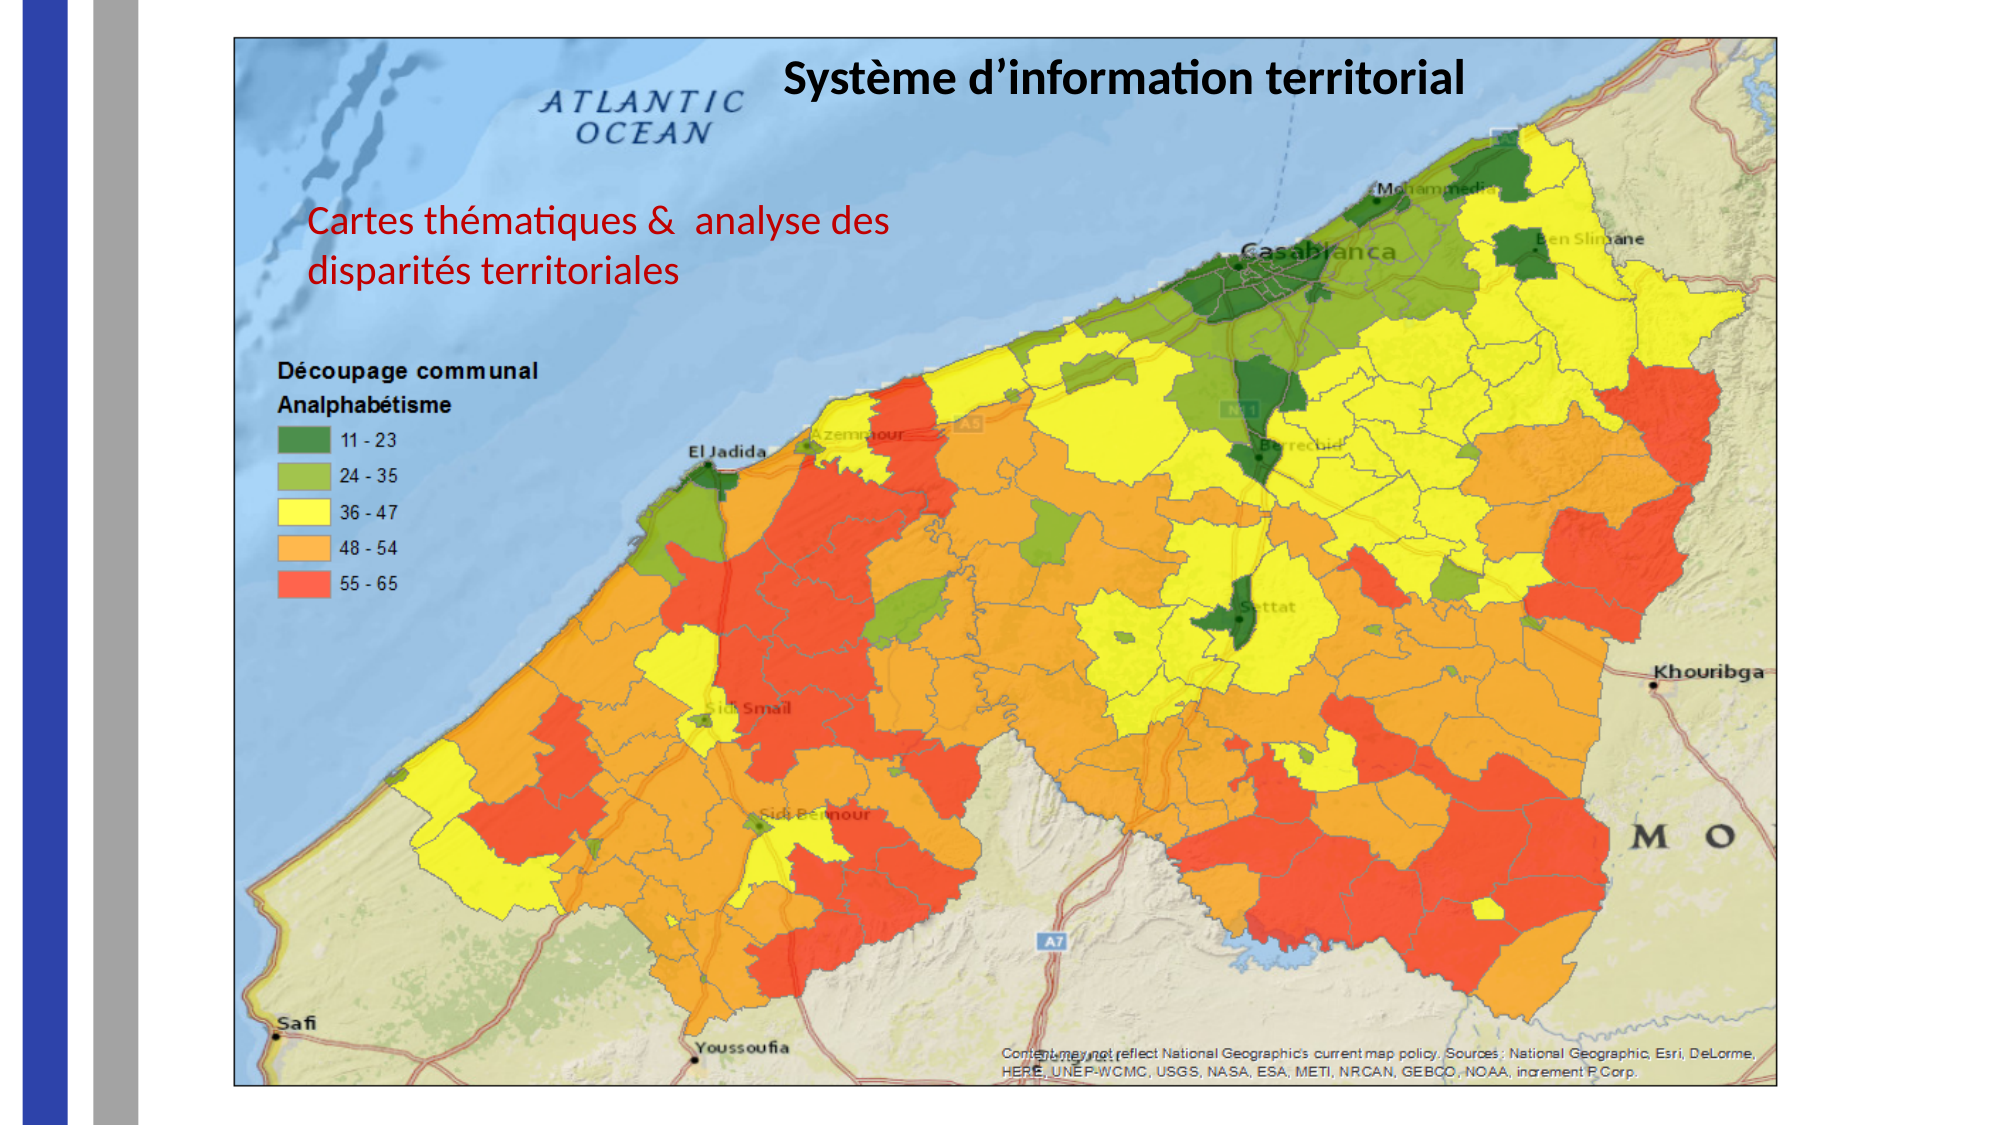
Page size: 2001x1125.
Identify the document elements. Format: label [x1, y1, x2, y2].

picture [204, 0, 1796, 1125]
text_box [22, 0, 69, 1125]
text_box [92, 0, 139, 1125]
